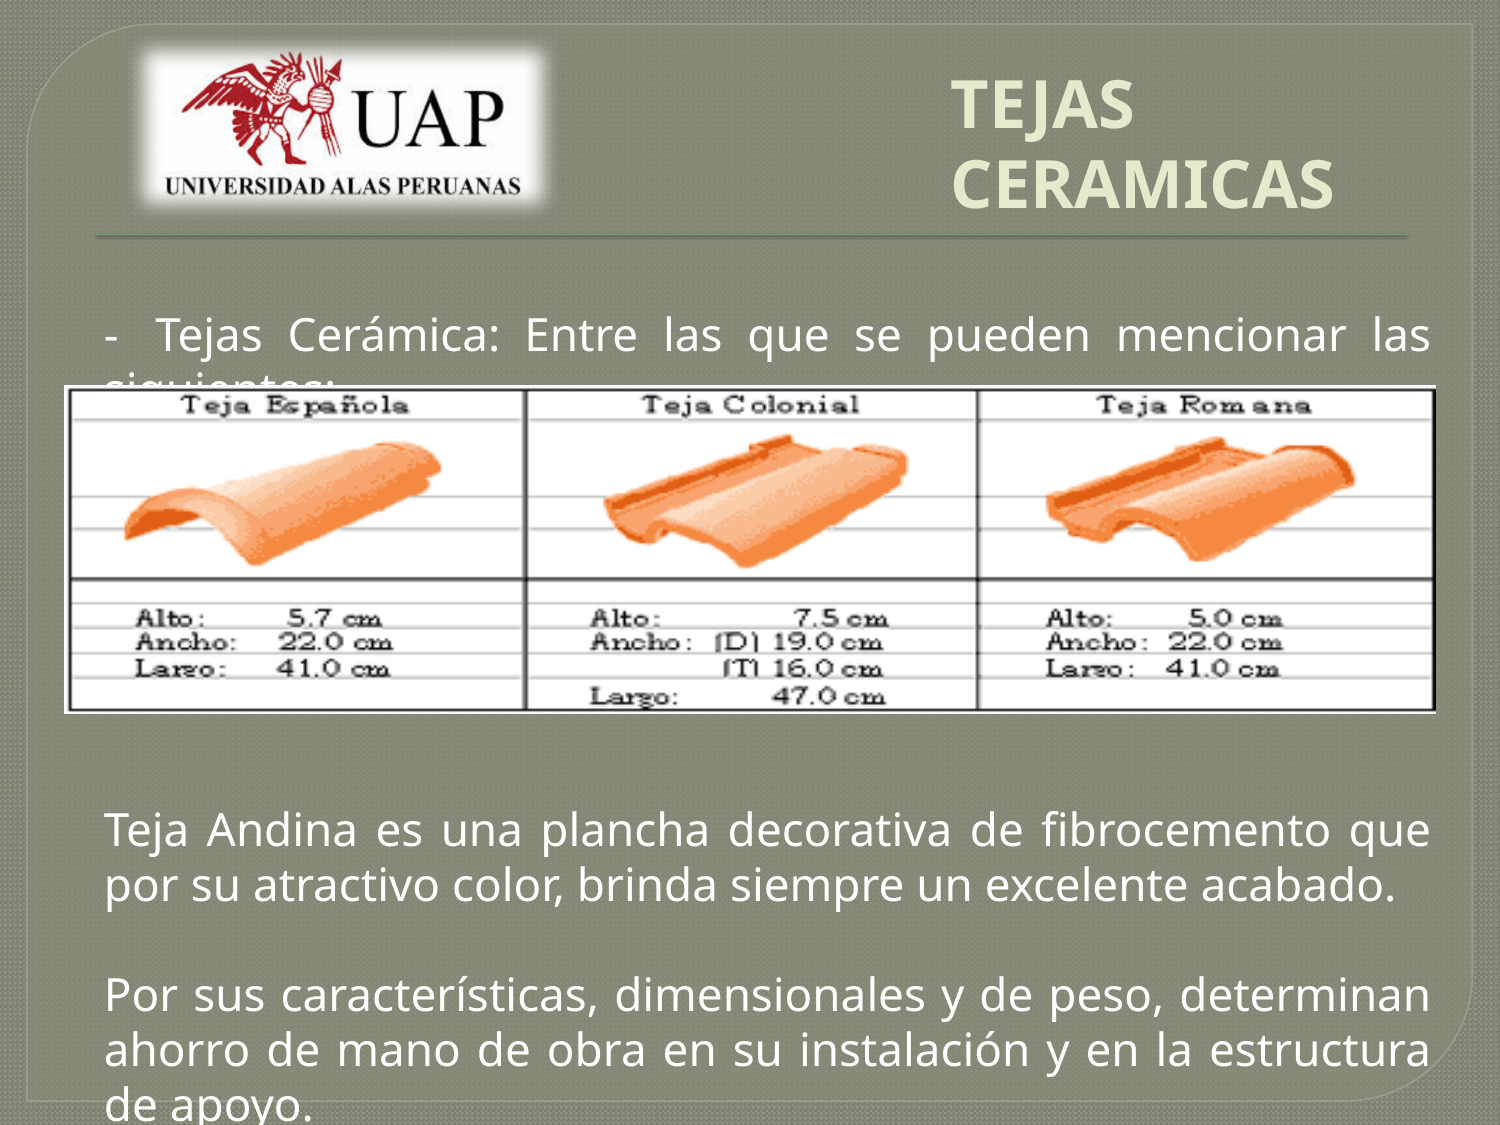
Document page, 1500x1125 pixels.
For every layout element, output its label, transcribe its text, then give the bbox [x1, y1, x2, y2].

picture [64, 385, 1436, 715]
title TEJAS CERAMICAS [927, 41, 1425, 230]
list - Tejas Cerámica: Entre las que se pueden mencionar las siguientes: Teja Andina es una plancha decorativa de fibrocemento que por su atractivo color, brinda siempre un excelente acabado. Por sus características, dimensionales y de peso, determinan ahorro de mano de obra en su instalación y en la estructura de apoyo. [41, 243, 1447, 1094]
picture [123, 30, 562, 223]
